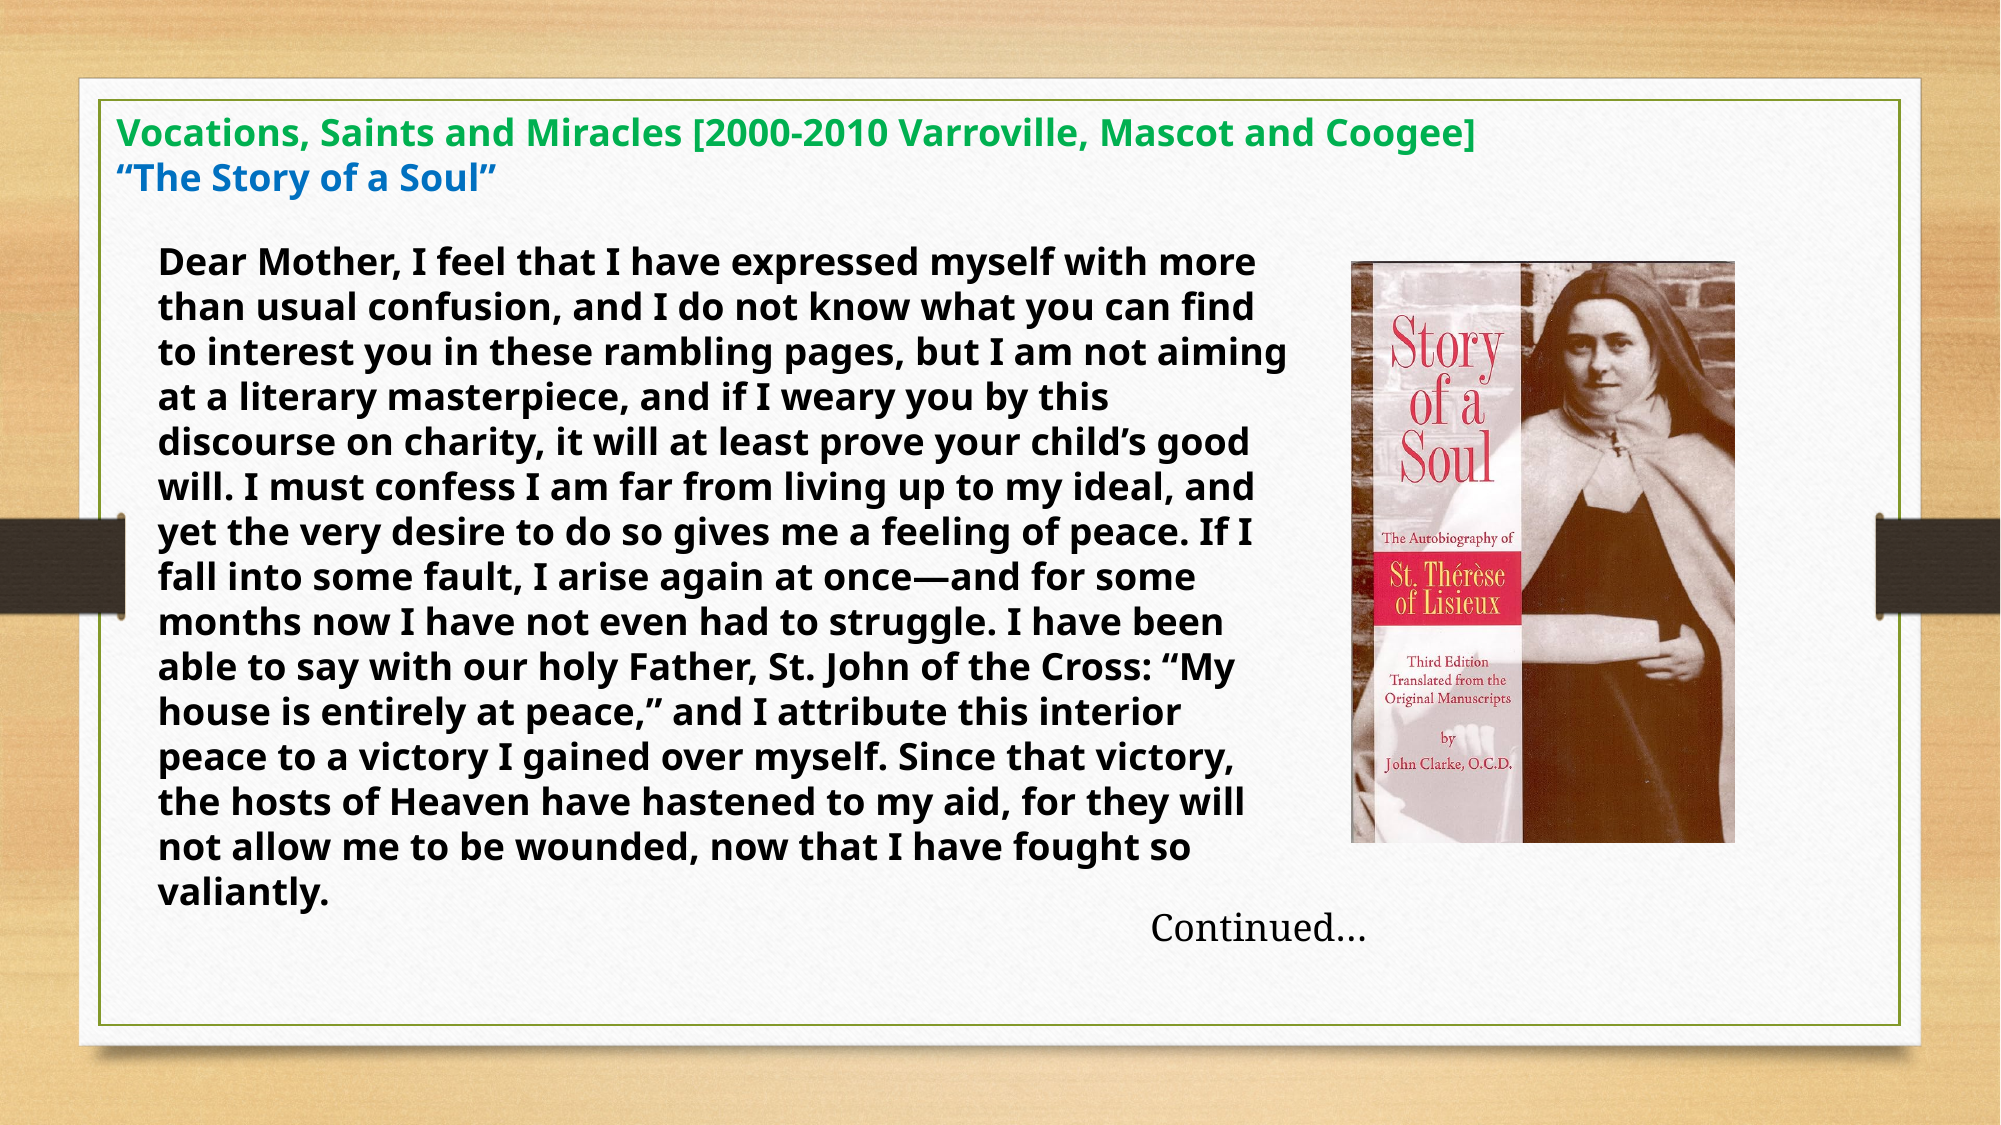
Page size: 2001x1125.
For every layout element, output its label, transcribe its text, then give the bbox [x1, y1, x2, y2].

text_box Dear Mother, I feel that I have expressed myself with more than usual confusion, and I do not know what you can find to interest you in these rambling pages, but I am not aiming at a literary masterpiece, and if I weary you by this discourse on charity, it will at least prove your child’s good will. I must confess I am far from living up to my ideal, and yet the very desire to do so gives me a feeling of peace. If I fall into some fault, I arise again at once—and for some months now I have not even had to struggle. I have been able to say with our holy Father, St. John of the Cross: “My house is entirely at peace,” and I attribute this interior peace to a victory I gained over myself. Since that victory, the hosts of Heaven have hastened to my aid, for they will not allow me to be wounded, now that I have fought so valiantly. [142, 230, 1315, 966]
text_box Vocations, Saints and Miracles [2000-2010 Varroville, Mascot and Coogee] “The Story of a Soul” [101, 101, 1834, 207]
text_box Continued… [1135, 896, 1493, 957]
picture [0, 0, 2001, 1125]
